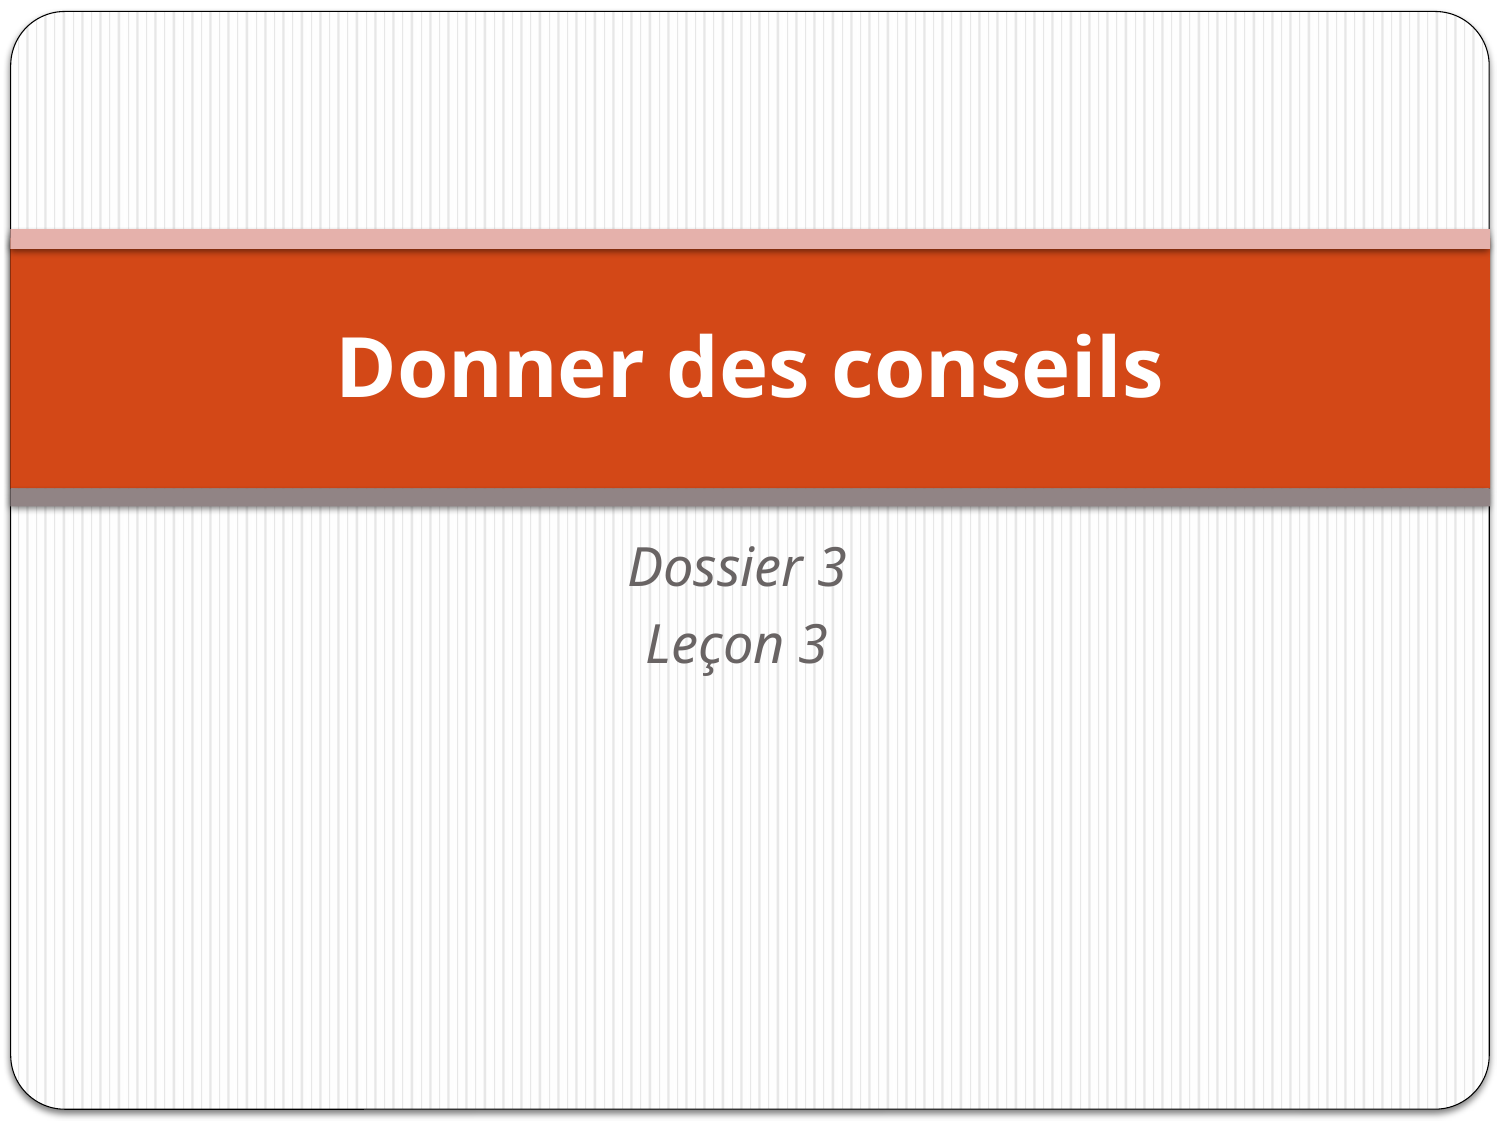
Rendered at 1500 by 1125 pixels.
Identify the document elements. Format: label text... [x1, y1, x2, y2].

subtitle Dossier 3 Leçon 3 [212, 525, 1263, 788]
title Donner des conseils [75, 247, 1425, 489]
